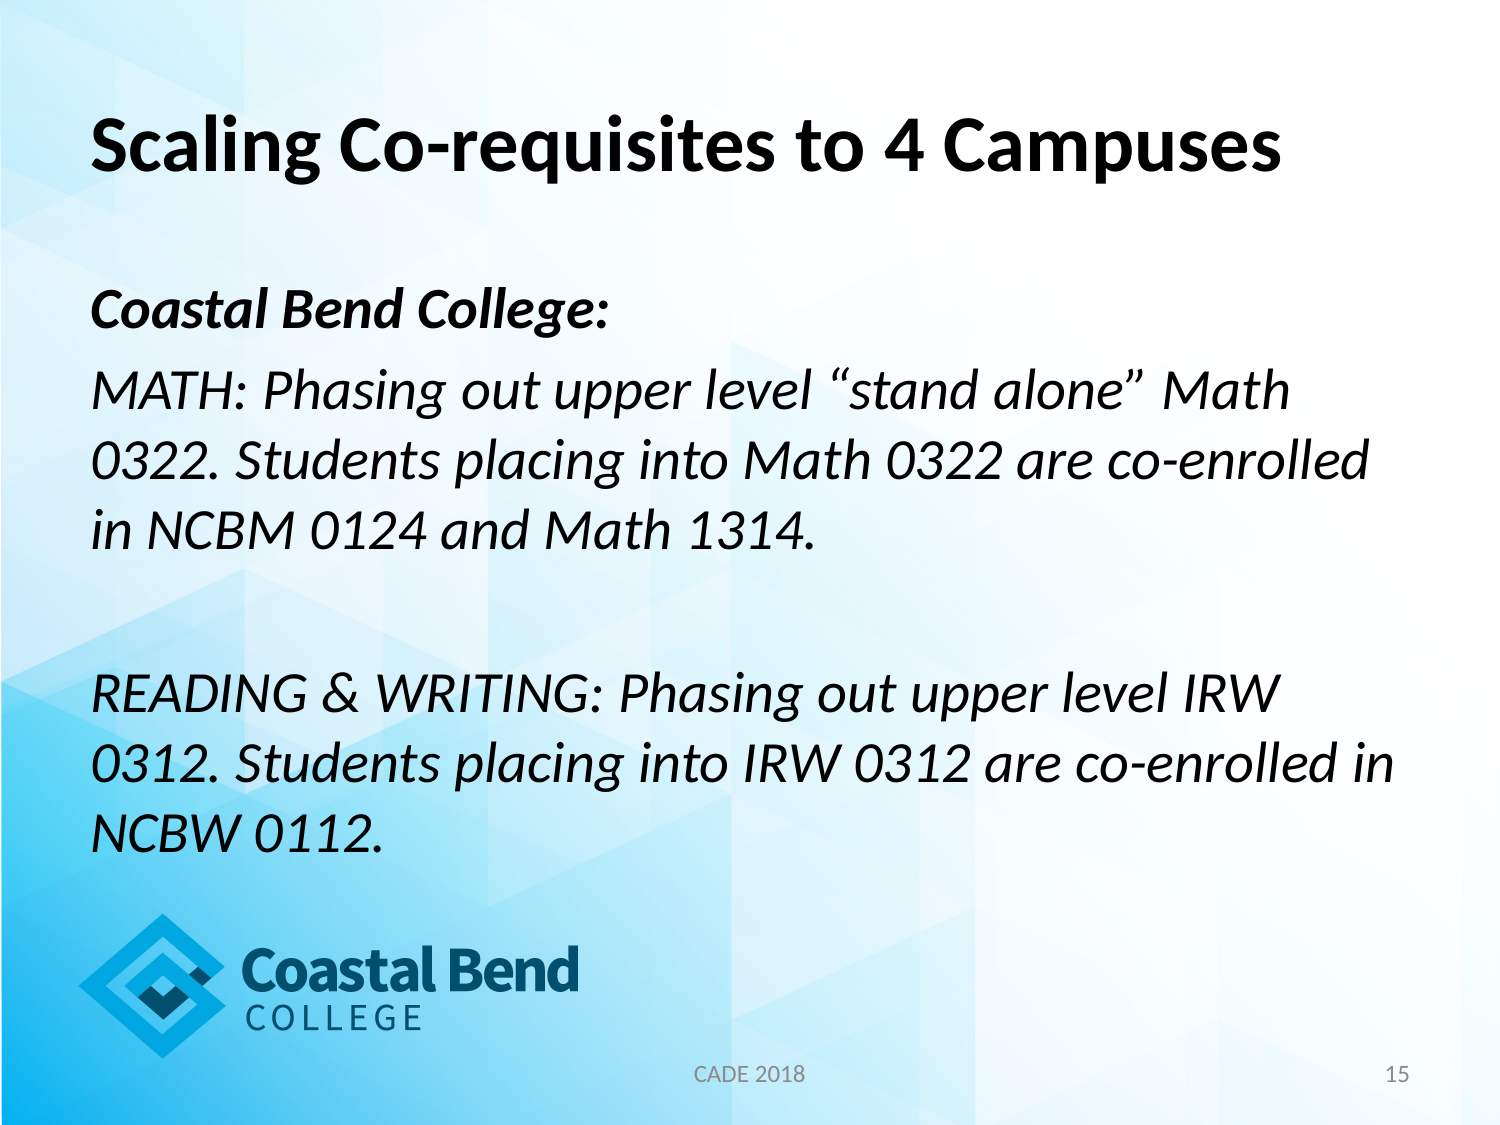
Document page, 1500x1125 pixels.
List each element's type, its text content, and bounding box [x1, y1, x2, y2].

footer CADE 2018 [512, 1042, 988, 1103]
list Coastal Bend College: MATH: Phasing out upper level “stand alone” Math 0322. Students placing into Math 0322 are co-enrolled in NCBM 0124 and Math 1314. READING & WRITING: Phasing out upper level IRW 0312. Students placing into IRW 0312 are co-enrolled in NCBW 0112. [75, 262, 1425, 1005]
picture [0, 0, 1500, 1125]
title Scaling Co-requisites to 4 Campuses [75, 45, 1425, 233]
slide_number 15 [1074, 1042, 1425, 1103]
